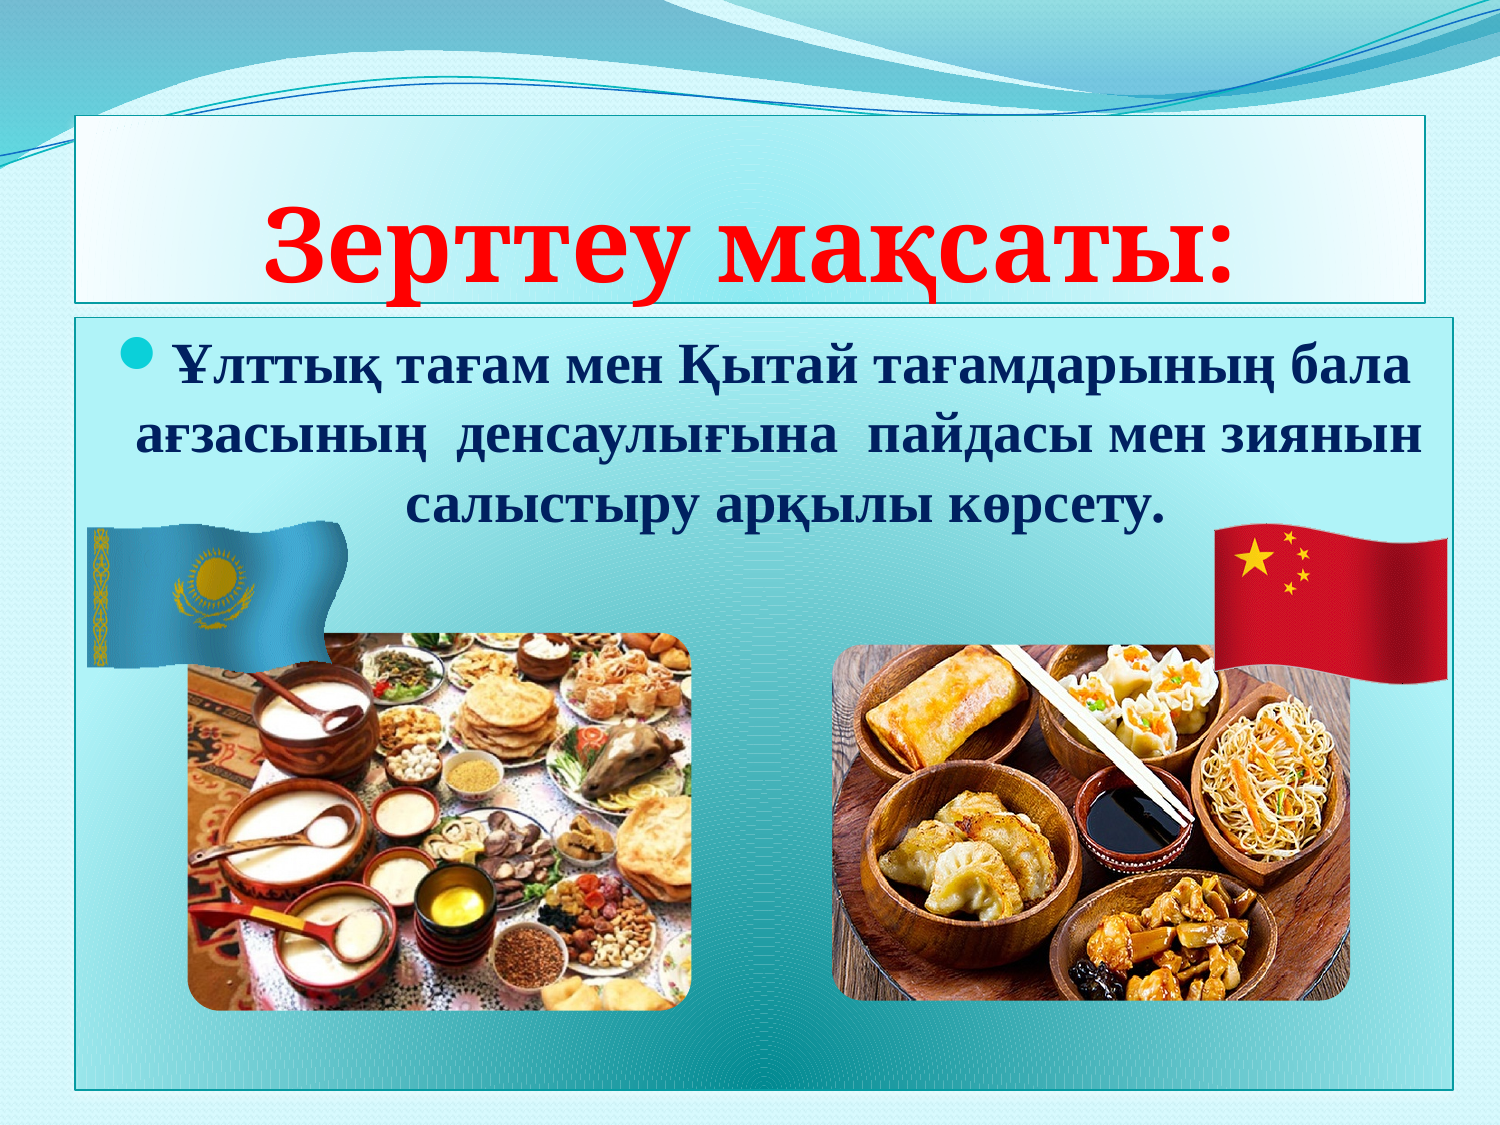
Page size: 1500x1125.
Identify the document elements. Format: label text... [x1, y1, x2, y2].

picture [1195, 515, 1467, 694]
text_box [824, 645, 1454, 1012]
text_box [840, 516, 1195, 644]
title Зерттеу мақсаты: [74, 115, 1426, 304]
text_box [74, 516, 697, 1023]
picture [187, 632, 692, 1011]
picture [831, 644, 1351, 1001]
picture [81, 515, 352, 681]
list Ұлттық тағам мен Қытай тағамдарының бала ағзасының денсаулығына пайдасы мен зиянын салыстыру арқылы көрсету. [74, 317, 1454, 1091]
